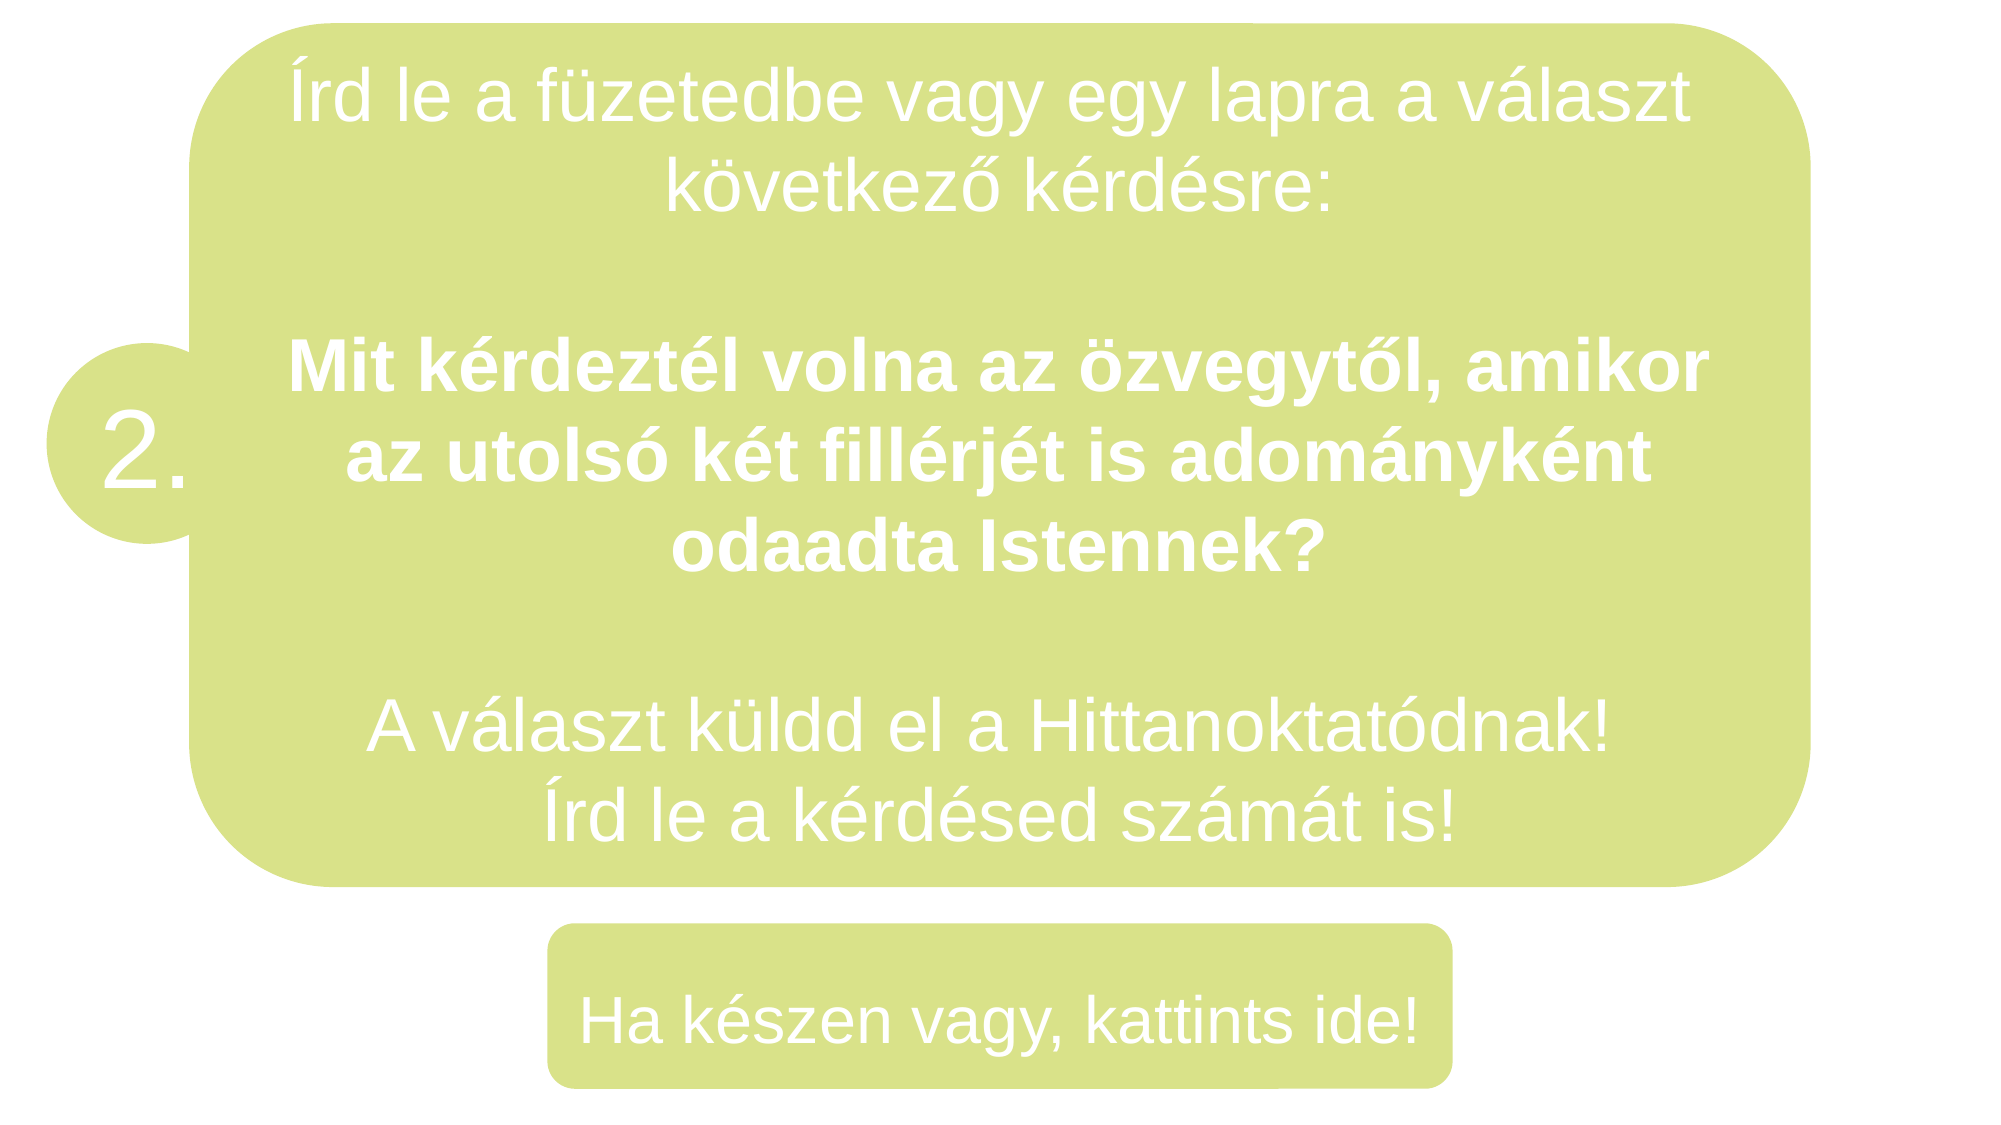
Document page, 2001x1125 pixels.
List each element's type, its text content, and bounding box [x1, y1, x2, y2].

text_box Ha készen vagy, kattints ide! [546, 922, 1454, 1090]
text_box 2. [45, 342, 249, 545]
text_box Írd le a füzetedbe vagy egy lapra a választ következő kérdésre: Mit kérdeztél volna az özvegytől, amikor az utolsó két fillérjét is adományként odaadta Istennek? A választ küldd el a Hittanoktatódnak! Írd le a kérdésed számát is! [188, 22, 1812, 889]
